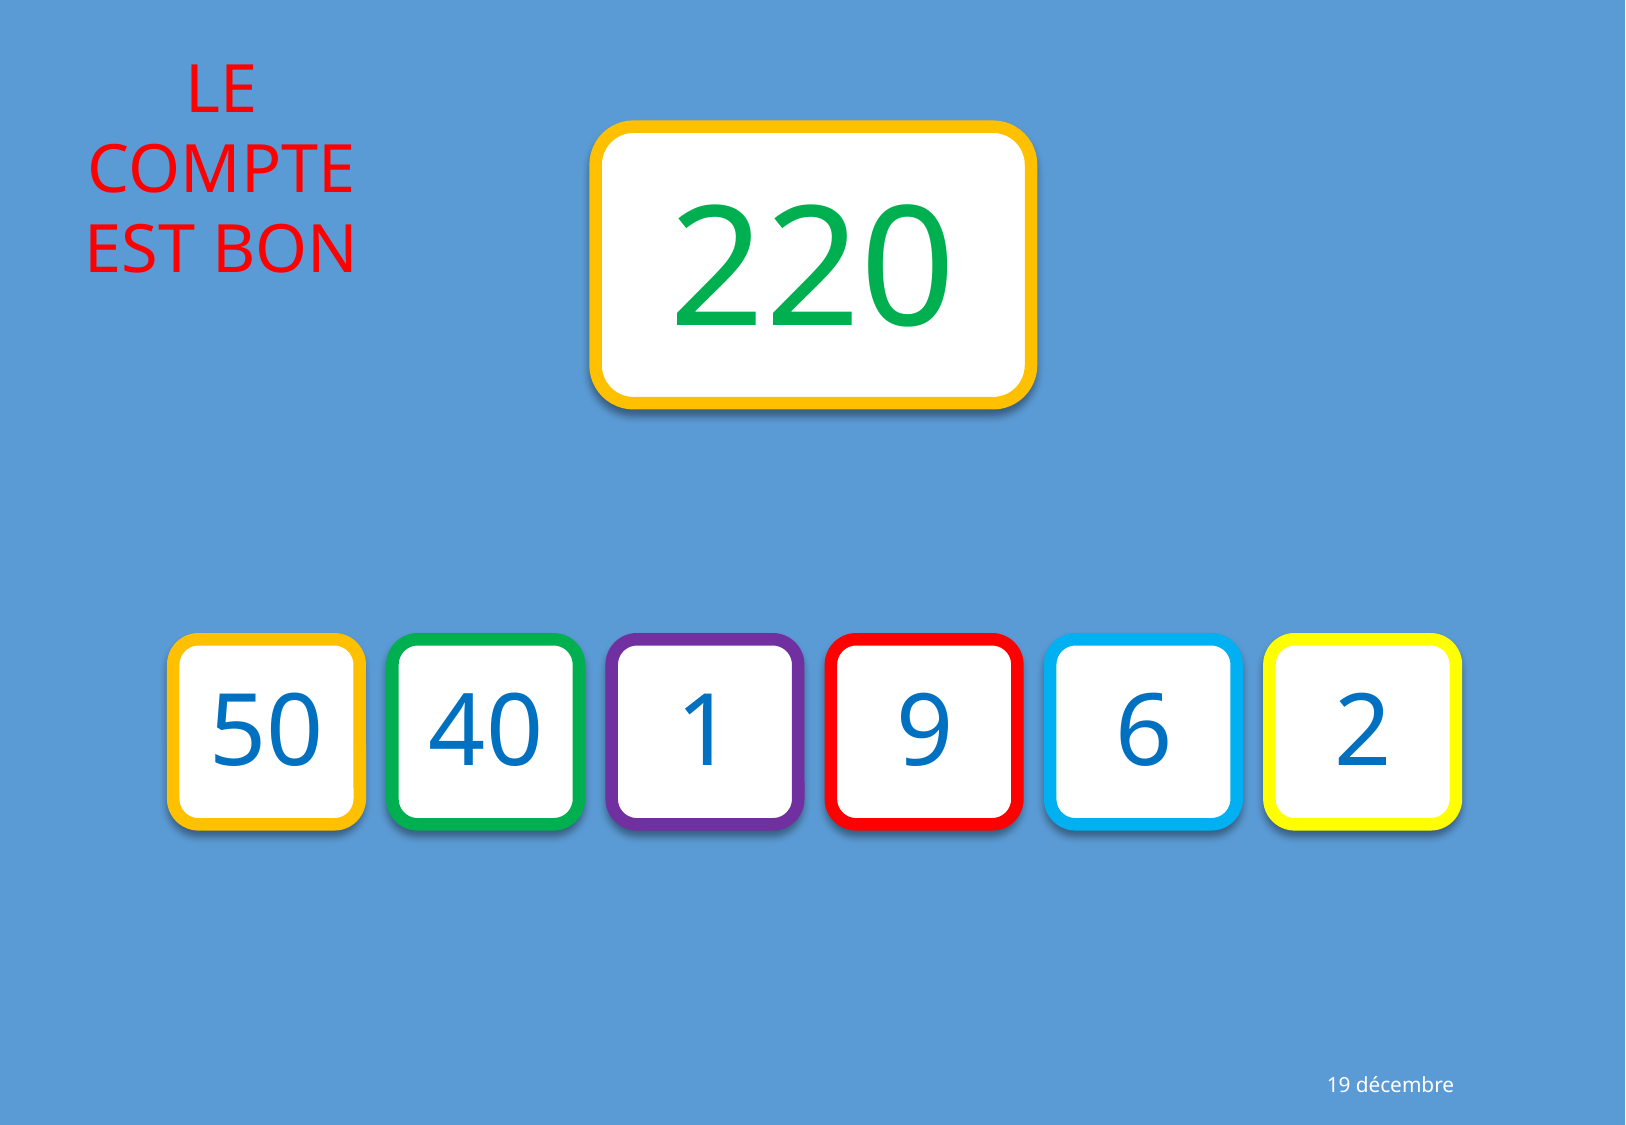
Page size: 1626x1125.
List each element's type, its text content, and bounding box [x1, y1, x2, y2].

list 6 [1040, 661, 1248, 805]
list 9 [821, 661, 1029, 805]
list 1 [602, 661, 809, 805]
list 50 [163, 661, 371, 805]
list 2 [1260, 661, 1467, 805]
list 220 [595, 155, 1031, 388]
list 19 décembre [1195, 1062, 1586, 1110]
list 40 [382, 661, 590, 805]
